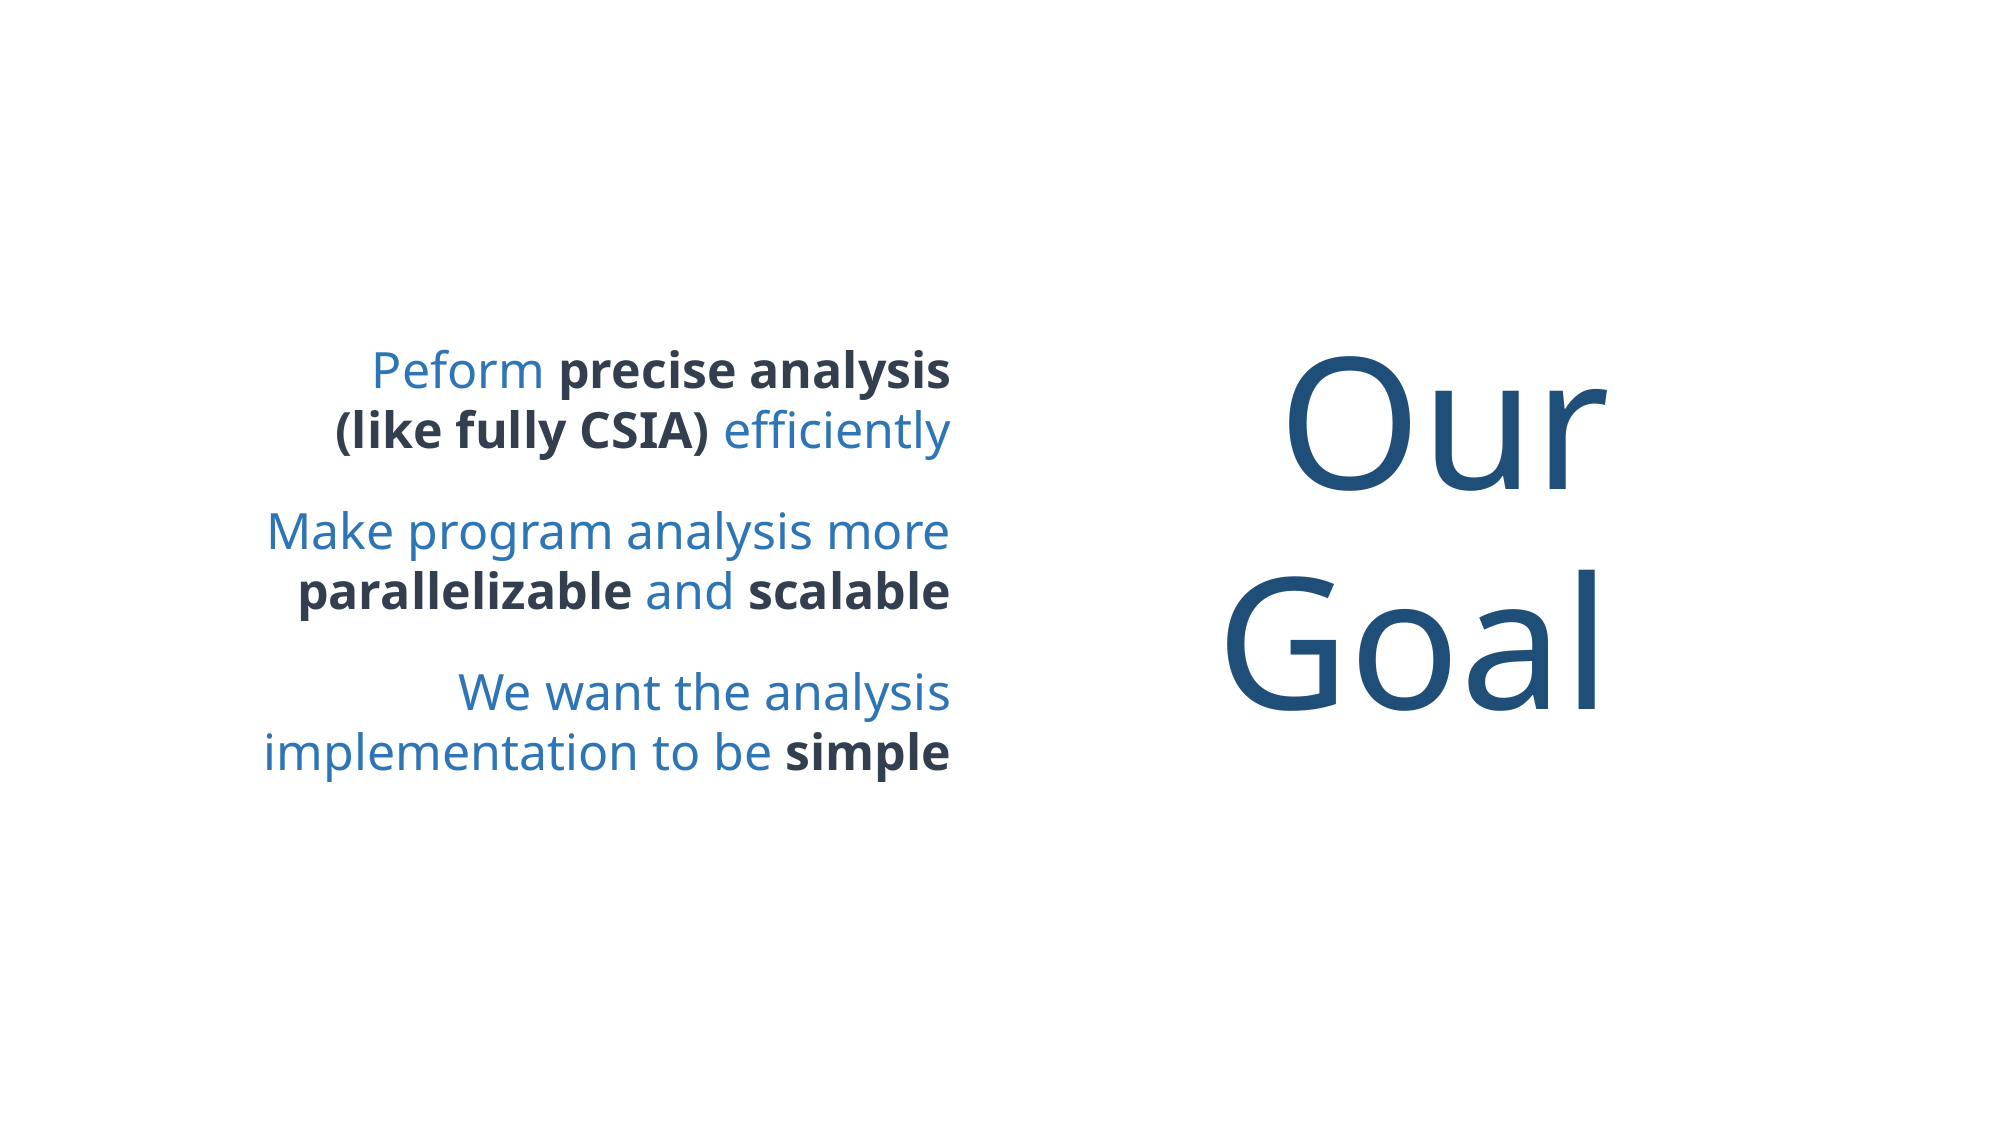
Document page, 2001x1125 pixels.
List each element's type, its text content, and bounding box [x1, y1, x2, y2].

text_box Our Goal [0, 298, 1626, 754]
text_box We want the analysis implementation to be simple [136, 653, 967, 788]
text_box Make program analysis more parallelizable and scalable [136, 491, 967, 627]
text_box Peform precise analysis (like fully CSIA) efficiently [66, 330, 967, 466]
